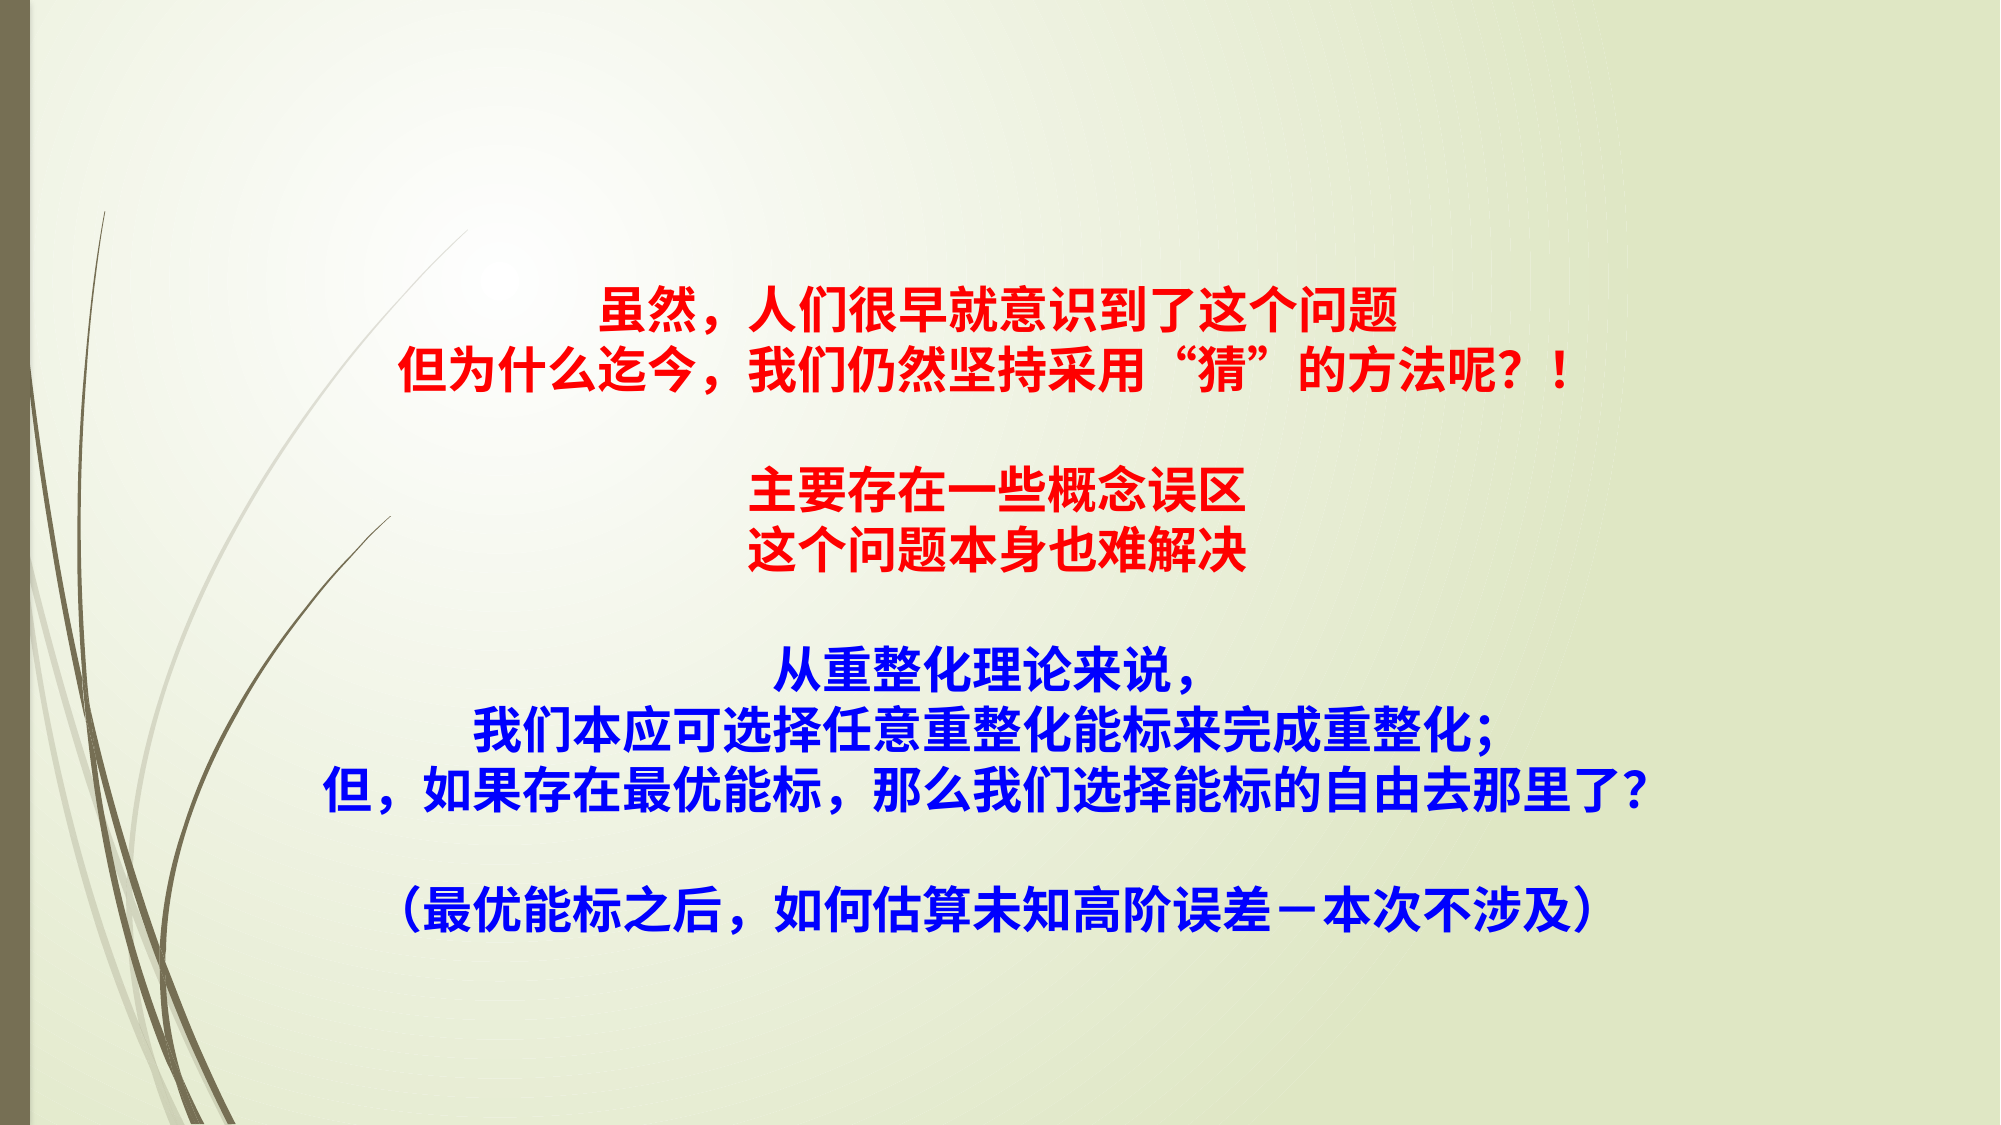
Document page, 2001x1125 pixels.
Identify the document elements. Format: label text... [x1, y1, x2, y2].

text_box 虽然，人们很早就意识到了这个问题 但为什么迄今，我们仍然坚持采用“猜”的方法呢？！ 主要存在一些概念误区 这个问题本身也难解决 从重整化理论来说， 我们本应可选择任意重整化能标来完成重整化； 但，如果存在最优能标，那么我们选择能标的自由去那里了？ （最优能标之后，如何估算未知高阶误差－本次不涉及） [307, 271, 1688, 946]
